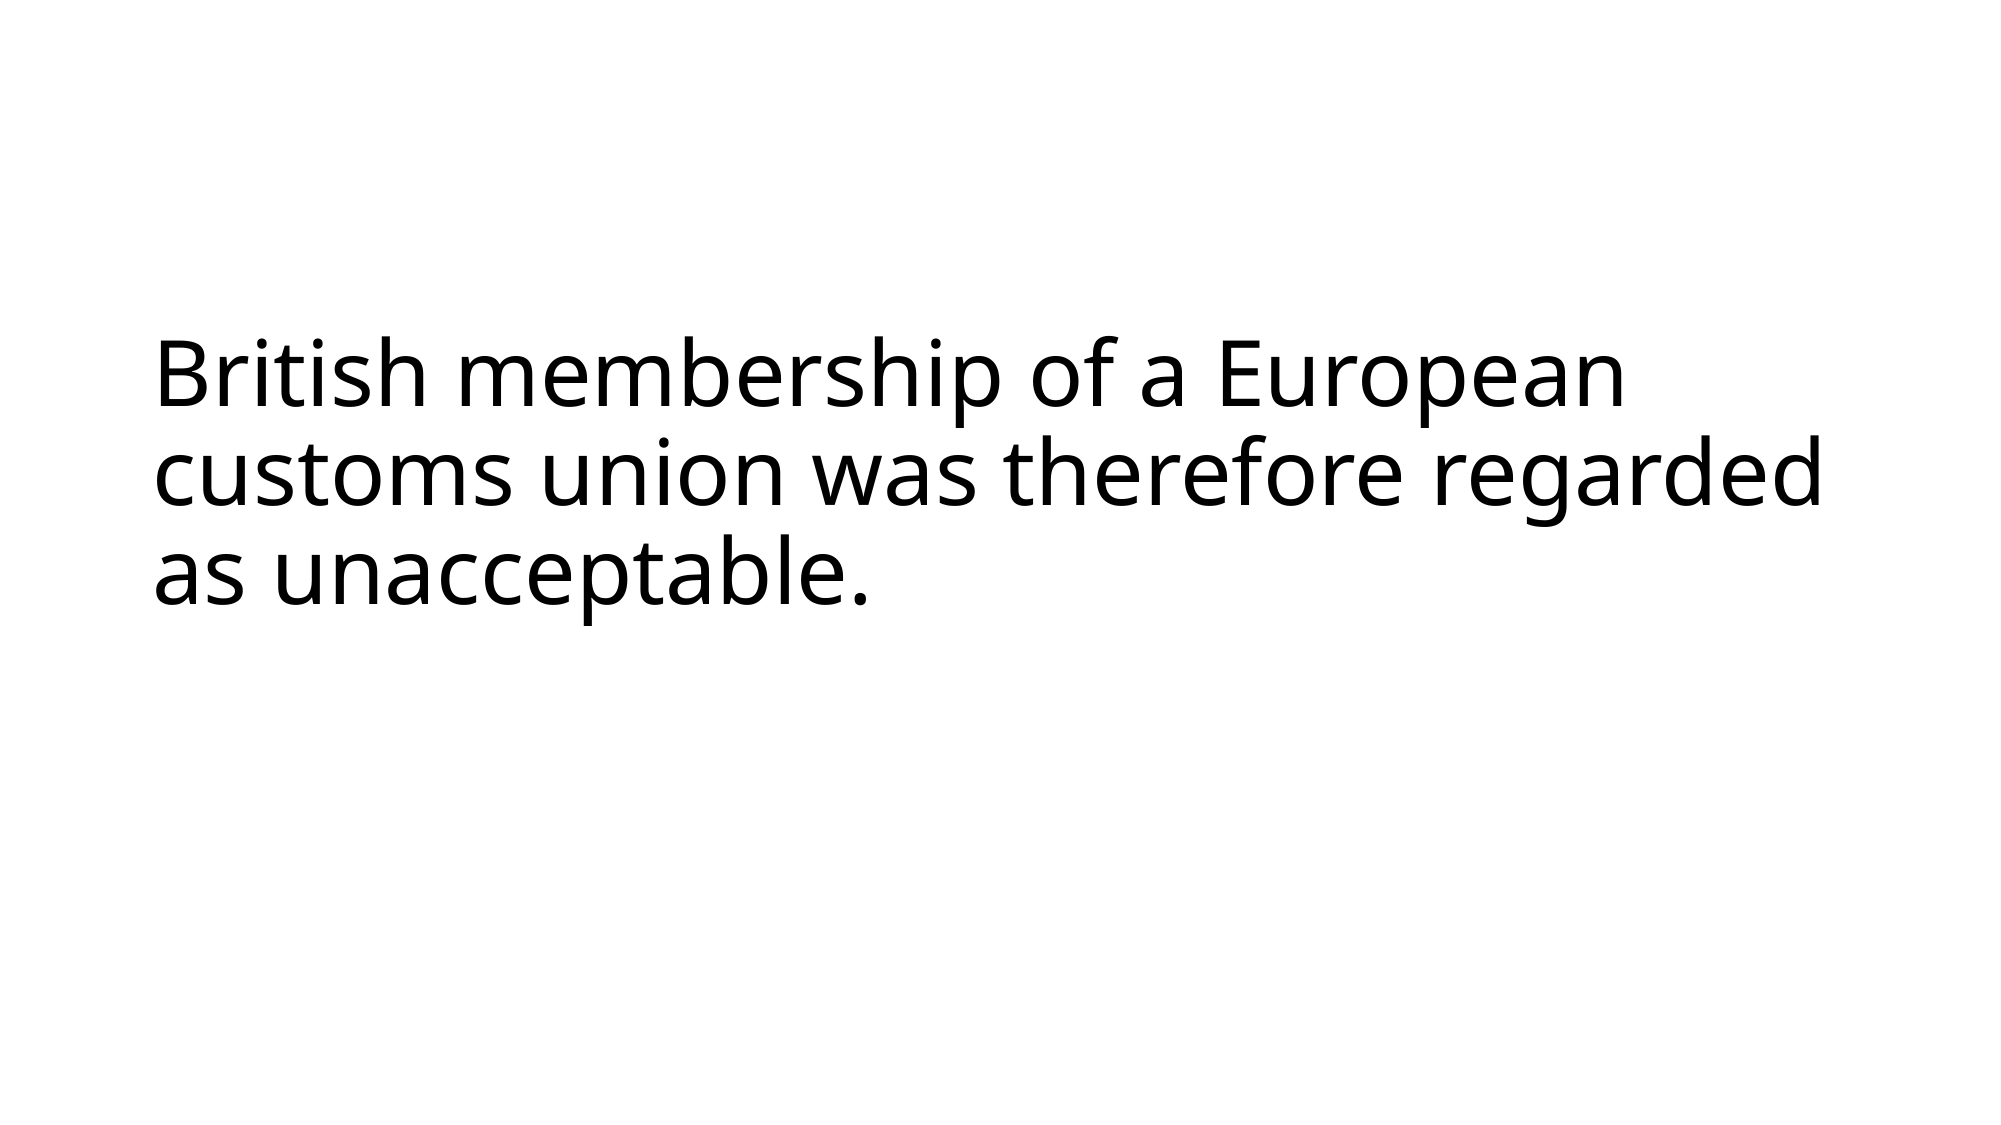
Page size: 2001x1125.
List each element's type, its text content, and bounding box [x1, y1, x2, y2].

title British membership of a European customs union was therefore regarded as unacceptable. [137, 59, 1863, 892]
